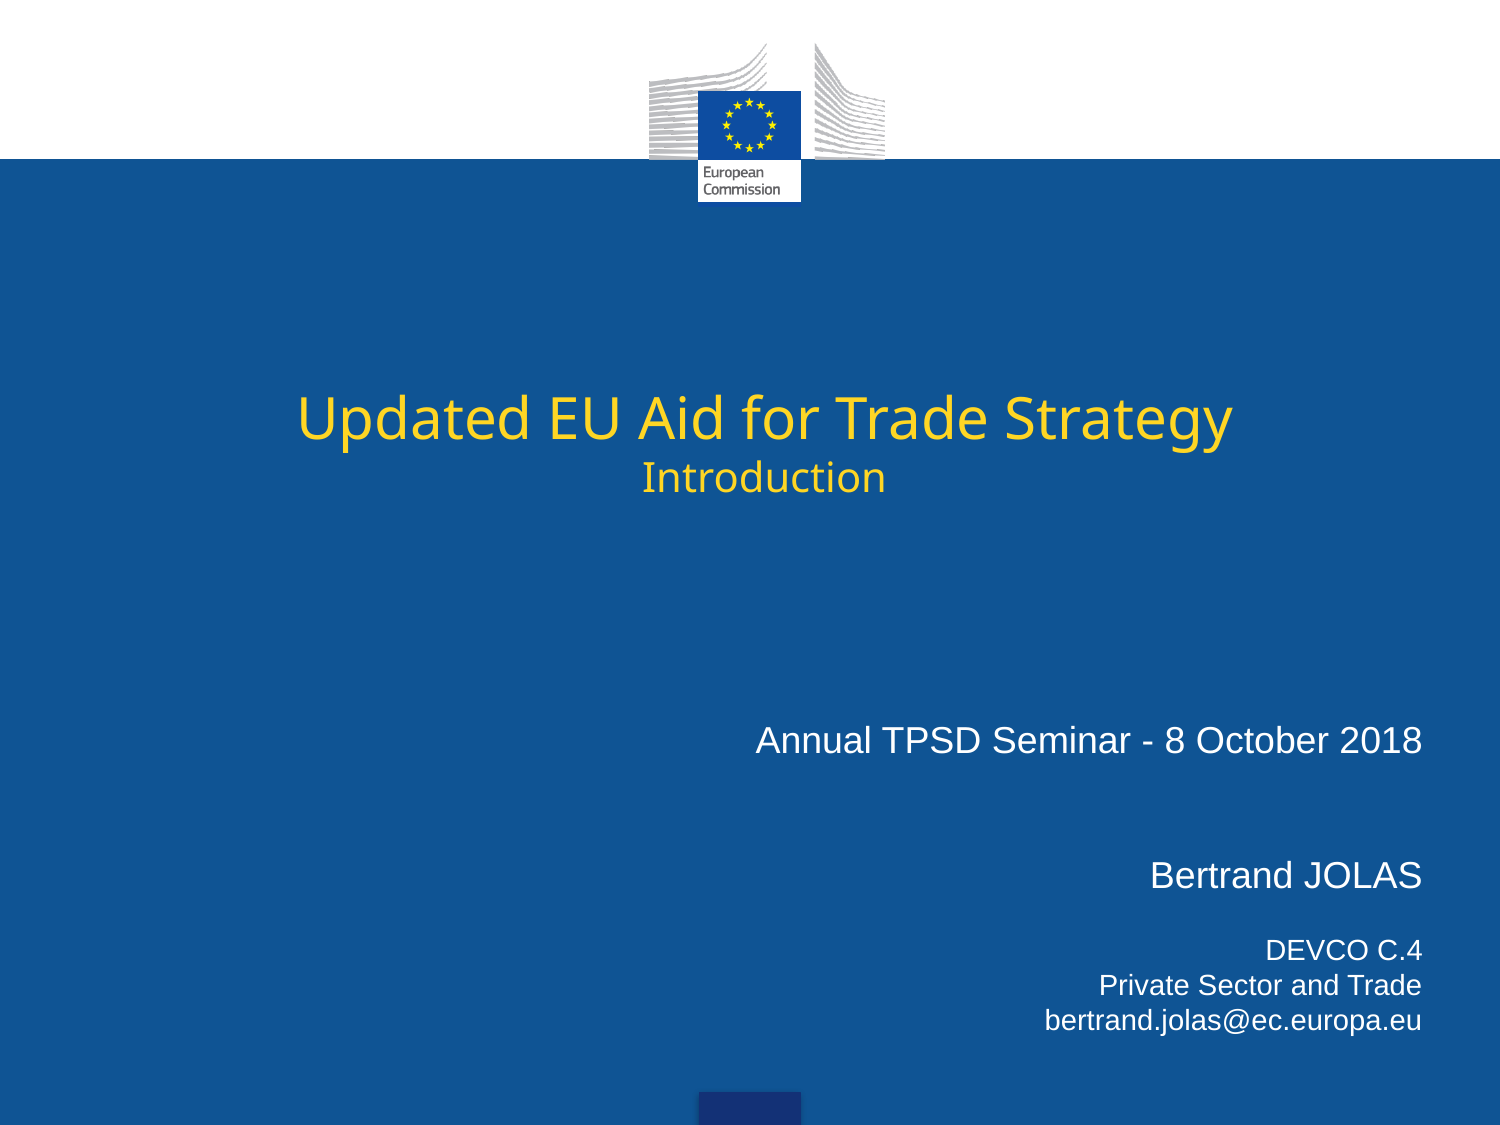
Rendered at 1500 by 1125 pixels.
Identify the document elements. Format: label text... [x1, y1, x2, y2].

text_box Annual TPSD Seminar - 8 October 2018 Bertrand JOLAS DEVCO C.4 Private Sector and Trade bertrand.jolas@ec.europa.eu [556, 708, 1438, 1044]
title Updated EU Aid for Trade Strategy Introduction [105, 312, 1423, 614]
